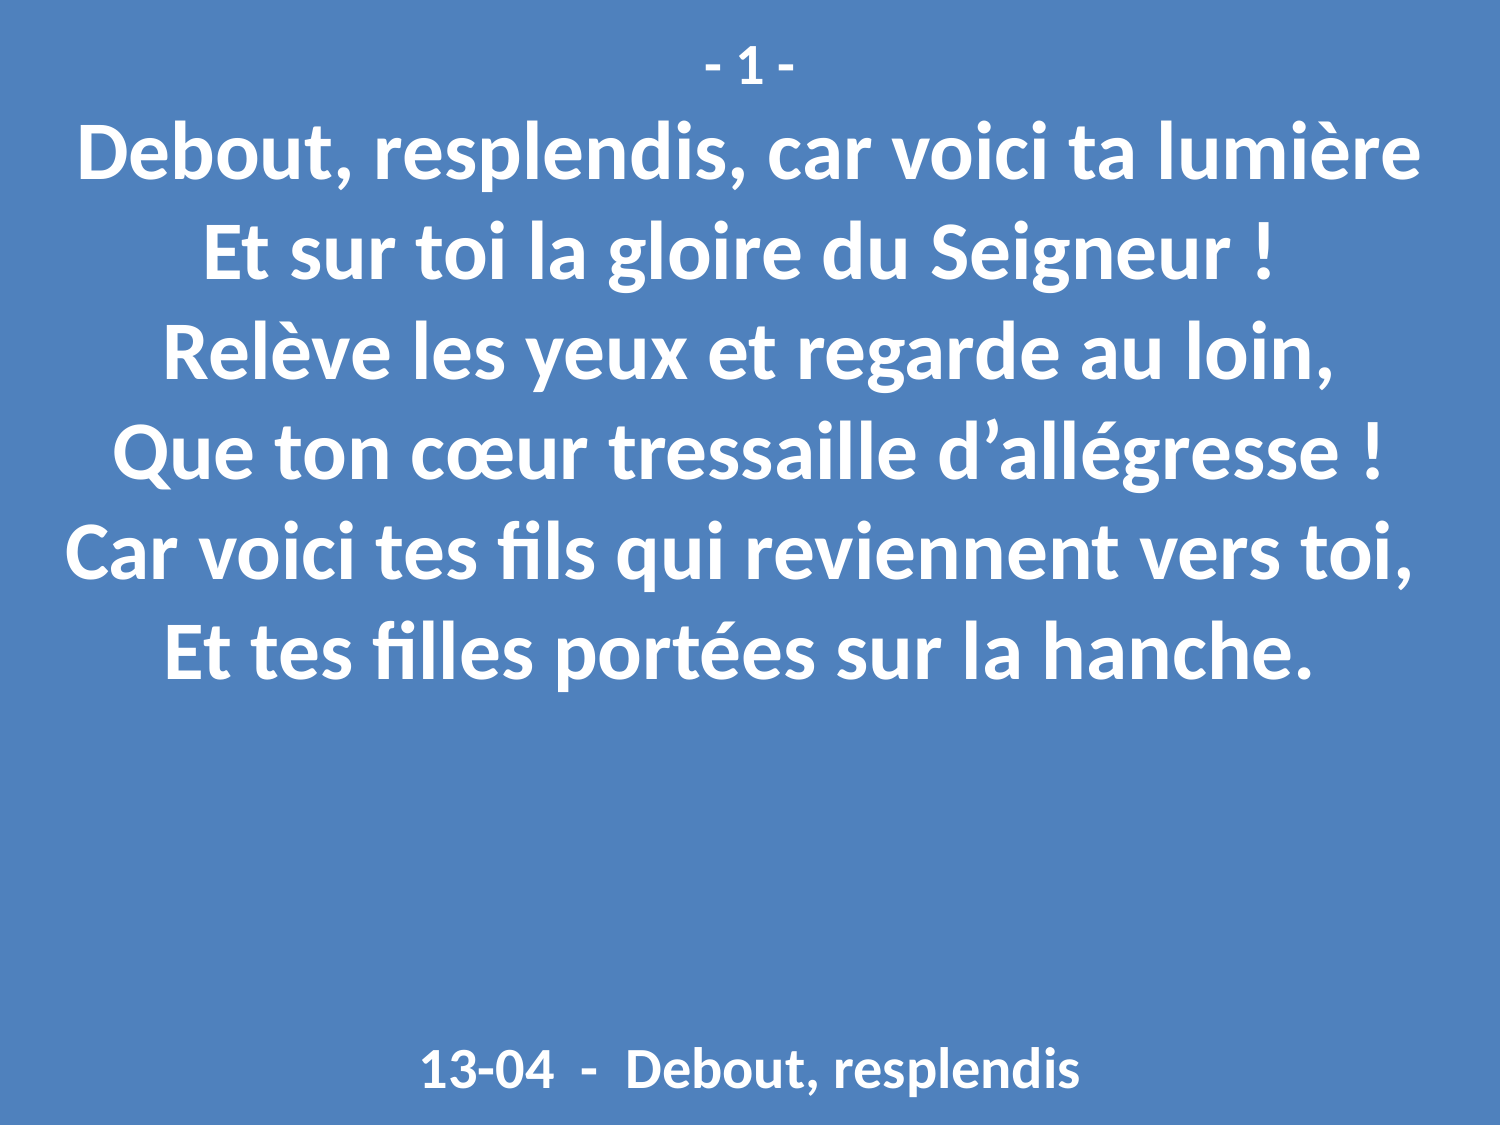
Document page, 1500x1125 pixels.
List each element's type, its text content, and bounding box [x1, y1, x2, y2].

text_box - 1 - Debout, resplendis, car voici ta lumière Et sur toi la gloire du Seigneur ! Relève les yeux et regarde au loin, Que ton cœur tressaille d’allégresse ! Car voici tes fils qui reviennent vers toi, Et tes filles portées sur la hanche. [0, 19, 1500, 704]
text_box 13-04 - Debout, resplendis [0, 1023, 1500, 1108]
